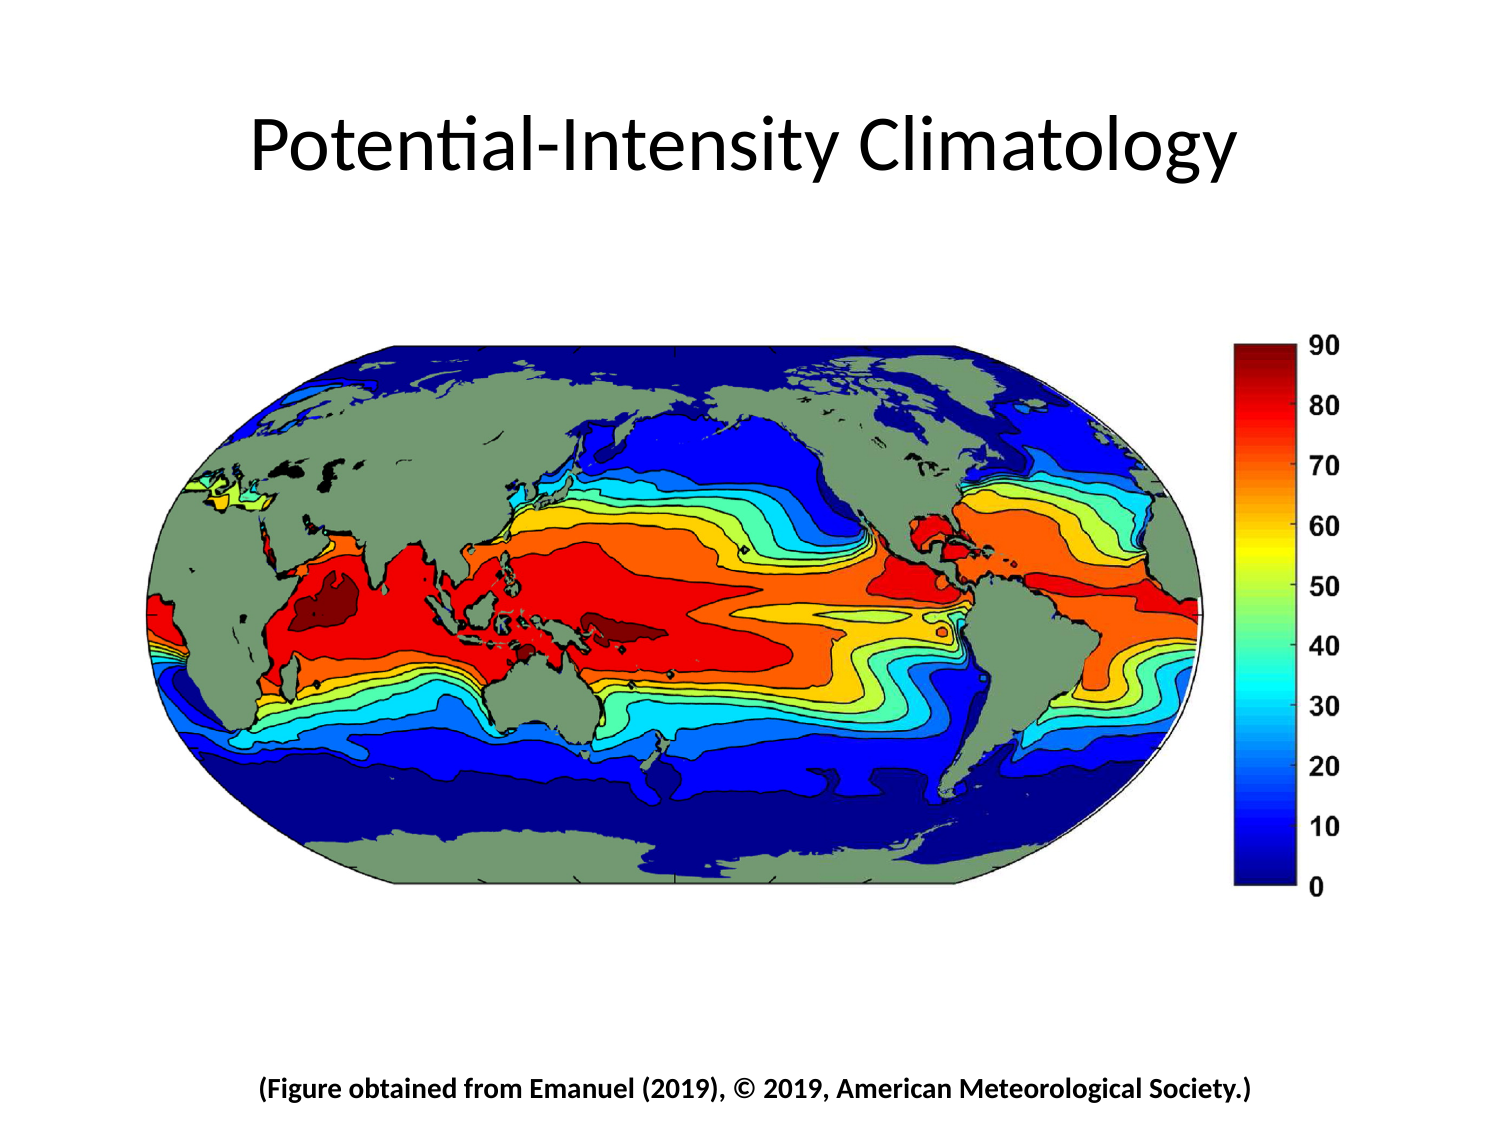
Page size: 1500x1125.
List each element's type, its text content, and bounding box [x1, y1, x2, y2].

title Potential-Intensity Climatology [62, 45, 1425, 233]
picture [143, 329, 1344, 899]
text_box (Figure obtained from Emanuel (2019), © 2019, American Meteorological Society.) [243, 1062, 1268, 1113]
